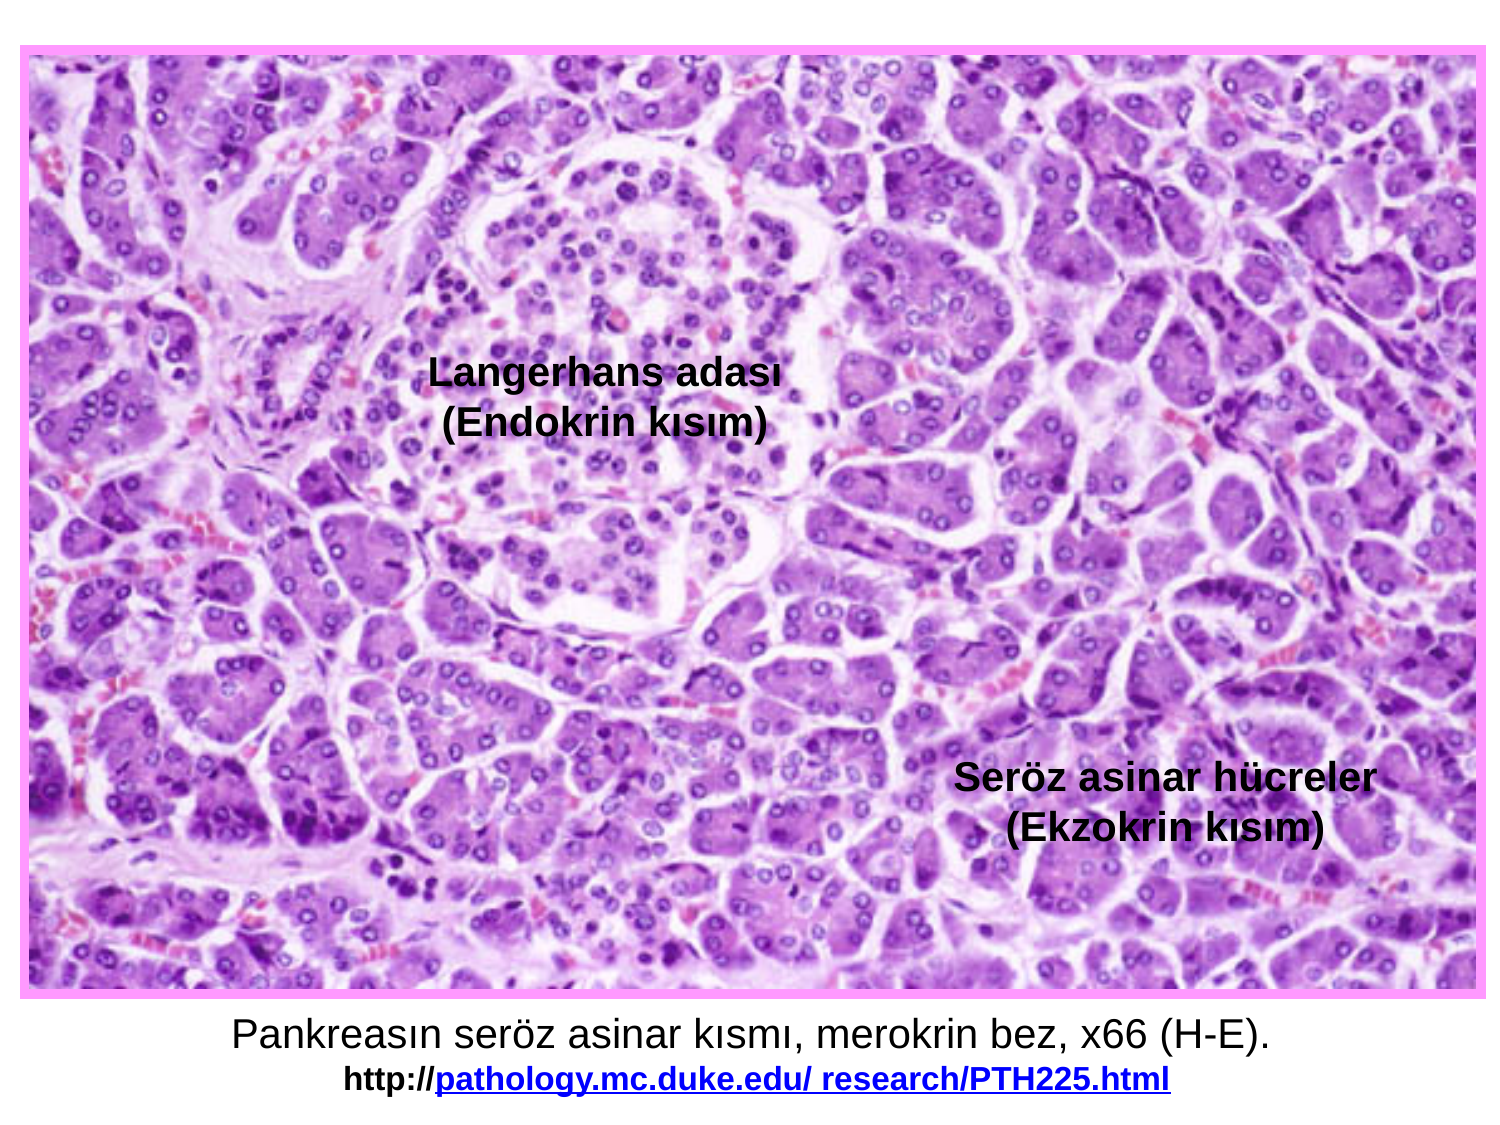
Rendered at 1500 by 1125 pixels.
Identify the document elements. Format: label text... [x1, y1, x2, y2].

picture [29, 54, 1477, 990]
text_box Pankreasın seröz asinar kısmı, merokrin bez, x66 (H-E). http://pathology.mc.duke.edu/ research/PTH225.html [216, 999, 1298, 1105]
